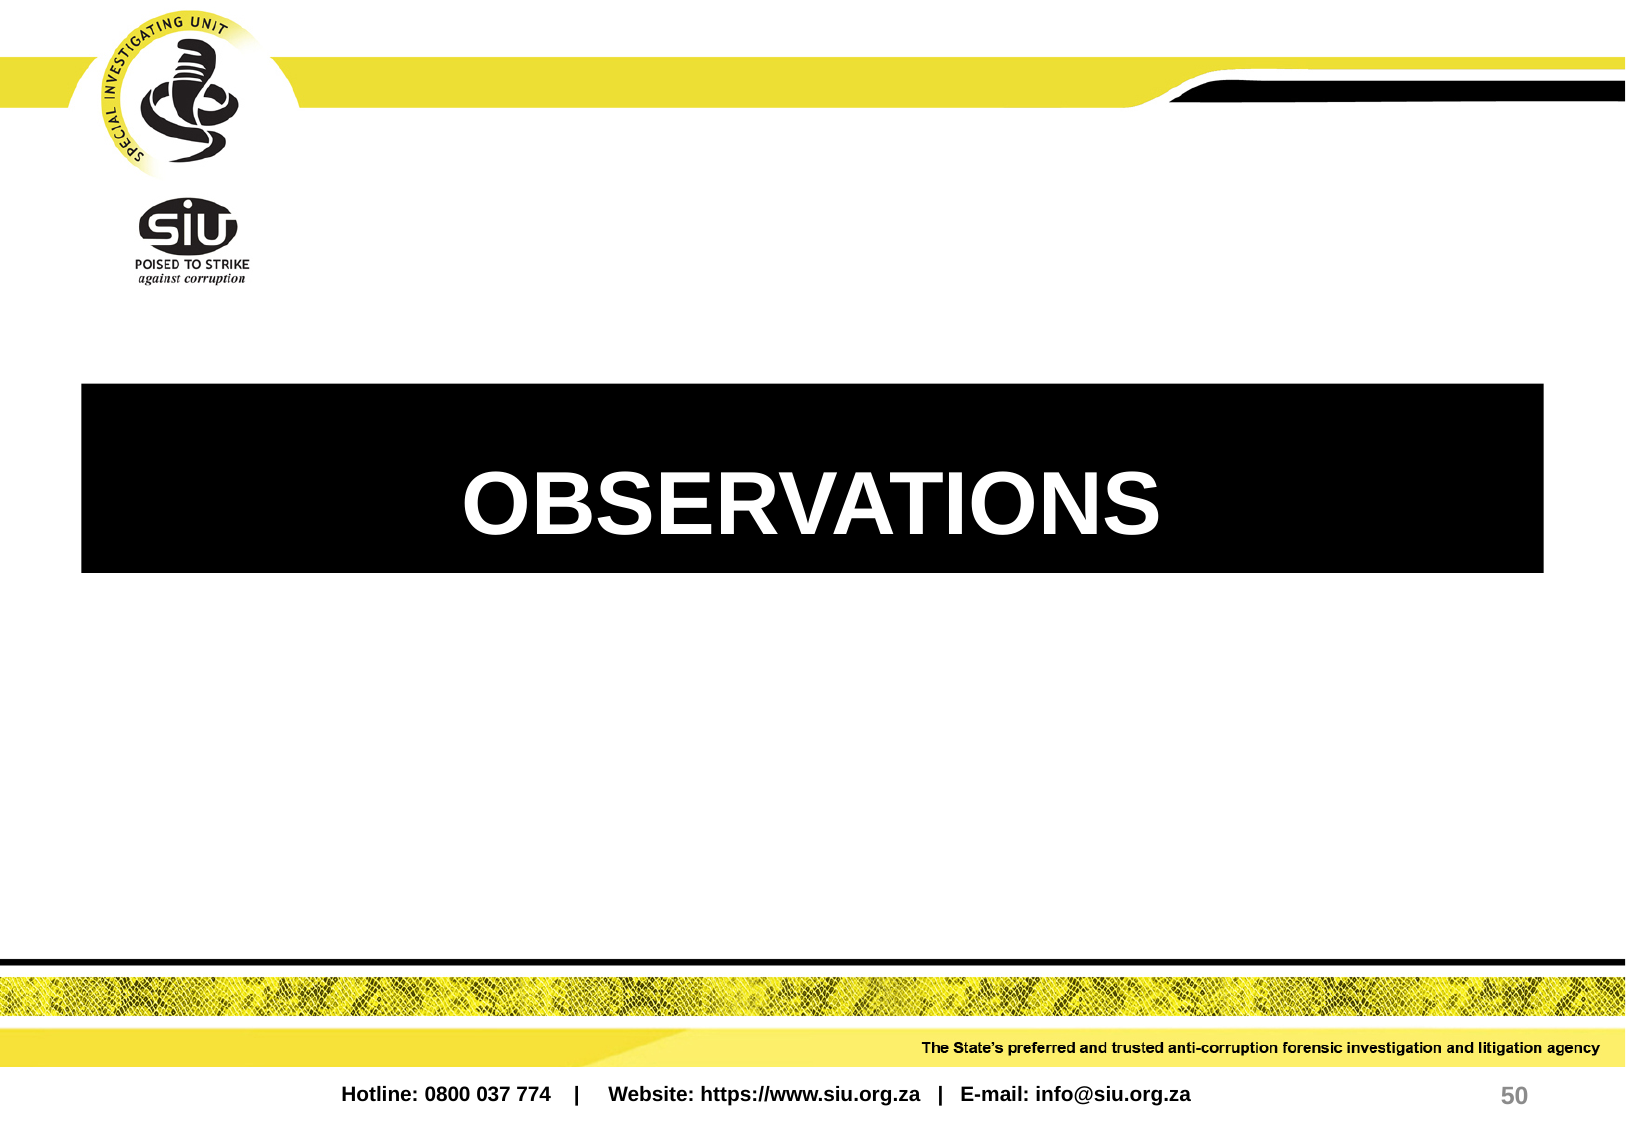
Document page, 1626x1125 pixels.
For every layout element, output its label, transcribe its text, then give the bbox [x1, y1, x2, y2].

list OBSERVATIONS [81, 383, 1544, 573]
text_box Hotline: 0800 037 774 | Website: https://www.siu.org.za | E-mail: info@siu.org.za [326, 1072, 1232, 1113]
slide_number 50 [1441, 1064, 1544, 1125]
picture [0, 0, 1626, 1125]
